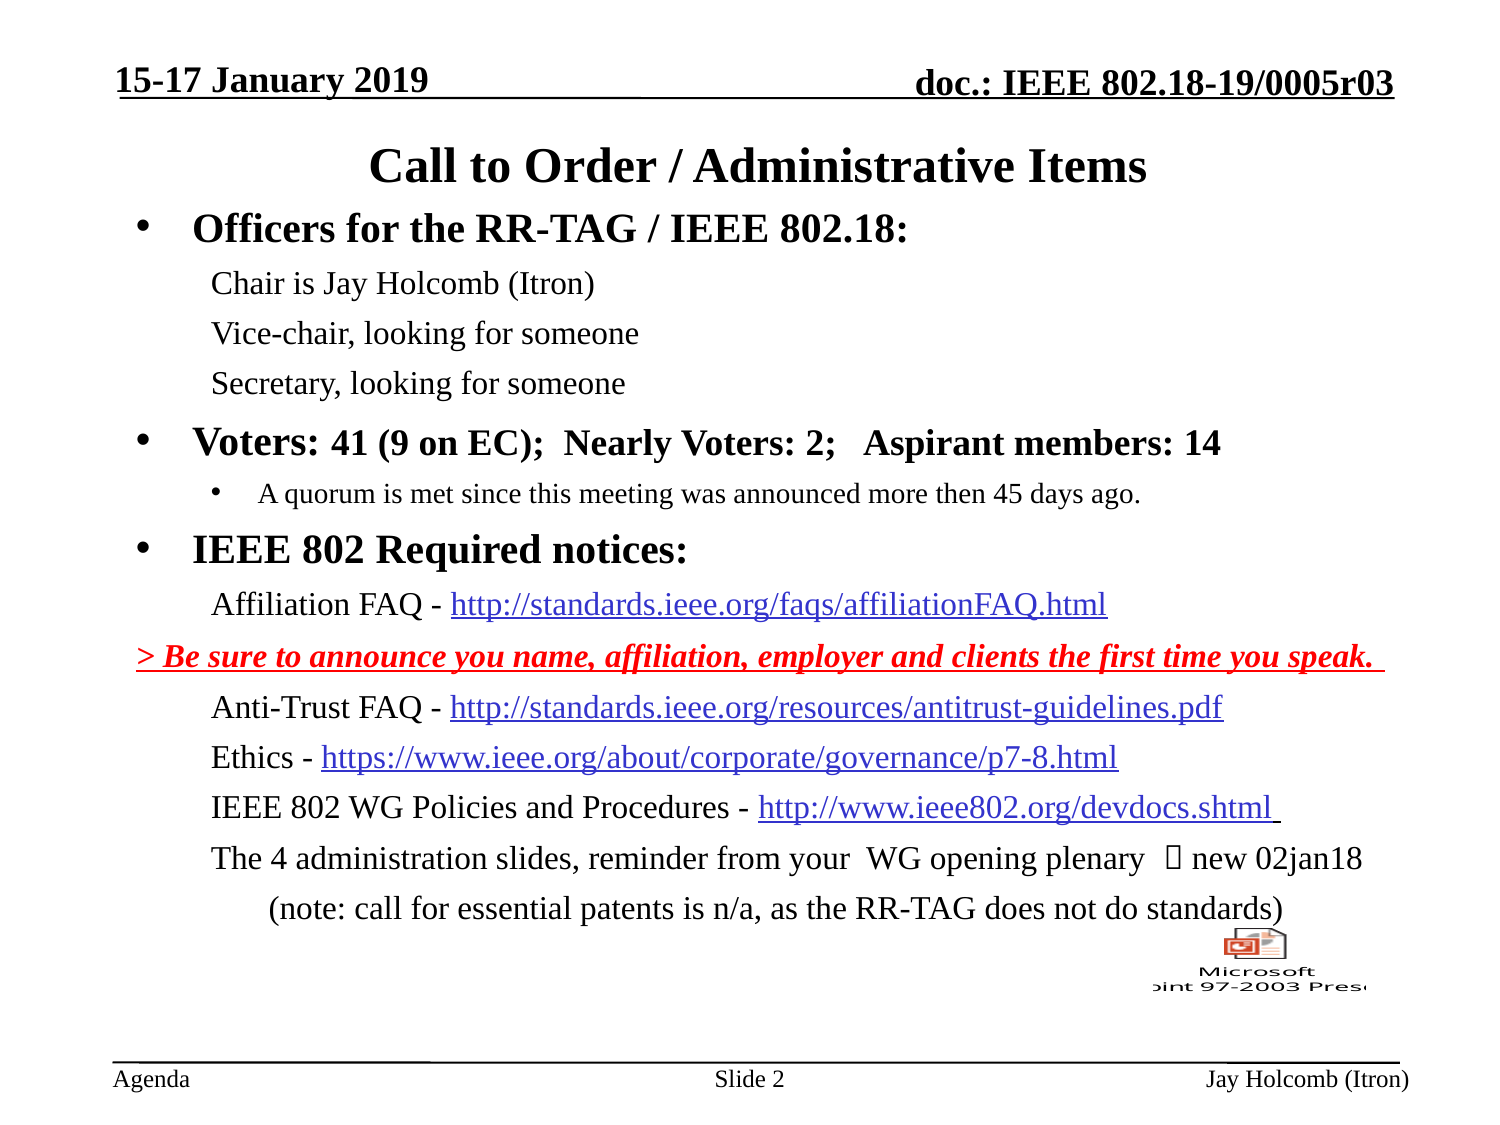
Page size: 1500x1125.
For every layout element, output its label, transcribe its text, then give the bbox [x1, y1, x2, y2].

list Officers for the RR-TAG / IEEE 802.18: Chair is Jay Holcomb (Itron) Vice-chair, looking for someone Secretary, looking for someone Voters: 41 (9 on EC); Nearly Voters: 2; Aspirant members: 14 A quorum is met since this meeting was announced more then 45 days ago.2018. IEEE 802 Required notices: Affiliation FAQ - http://standards.ieee.org/faqs/affiliationFAQ.html > Be sure to announce you name, affiliation, employer and clients the first time you speak. Anti-Trust FAQ - http://standards.ieee.org/resources/antitrust-guidelines.pdf Ethics - https://www.ieee.org/about/corporate/governance/p7-8.html IEEE 802 WG Policies and Procedures - http://www.ieee802.org/devdocs.shtml The 4 administration slides, reminder from your WG opening plenary  new 02jan18 (note: call for essential patents is n/a, as the RR-TAG does not do standards) [120, 192, 1484, 969]
slide_number Slide 2 [699, 1061, 800, 1123]
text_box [1153, 927, 1367, 1009]
footer Jay Holcomb (Itron) [887, 1061, 1411, 1093]
title Call to Order / Administrative Items [120, 99, 1396, 192]
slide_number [114, 62, 538, 101]
